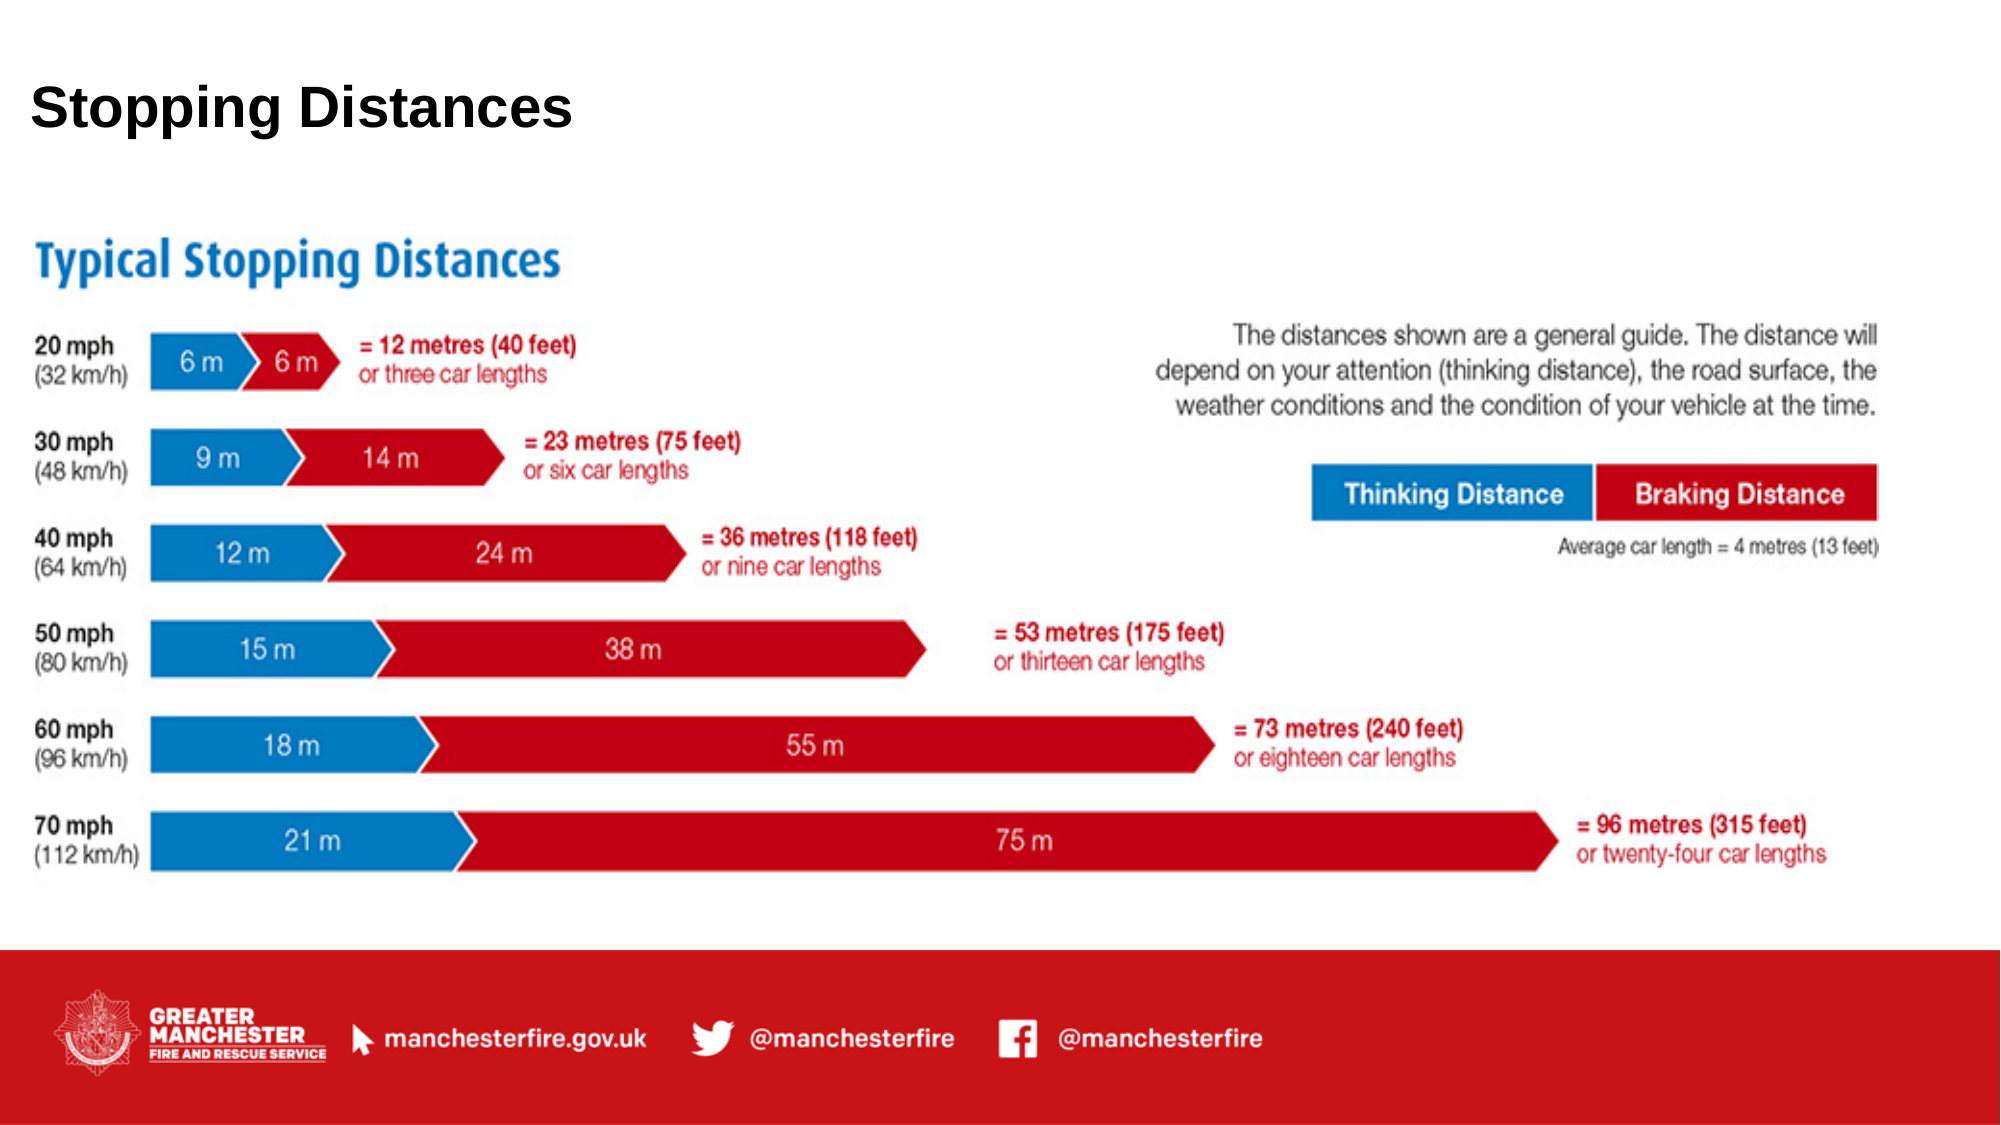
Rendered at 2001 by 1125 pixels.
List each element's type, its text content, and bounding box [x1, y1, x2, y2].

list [34, 236, 1879, 910]
title Stopping Distances [15, 0, 1844, 218]
picture [0, 950, 2000, 1125]
